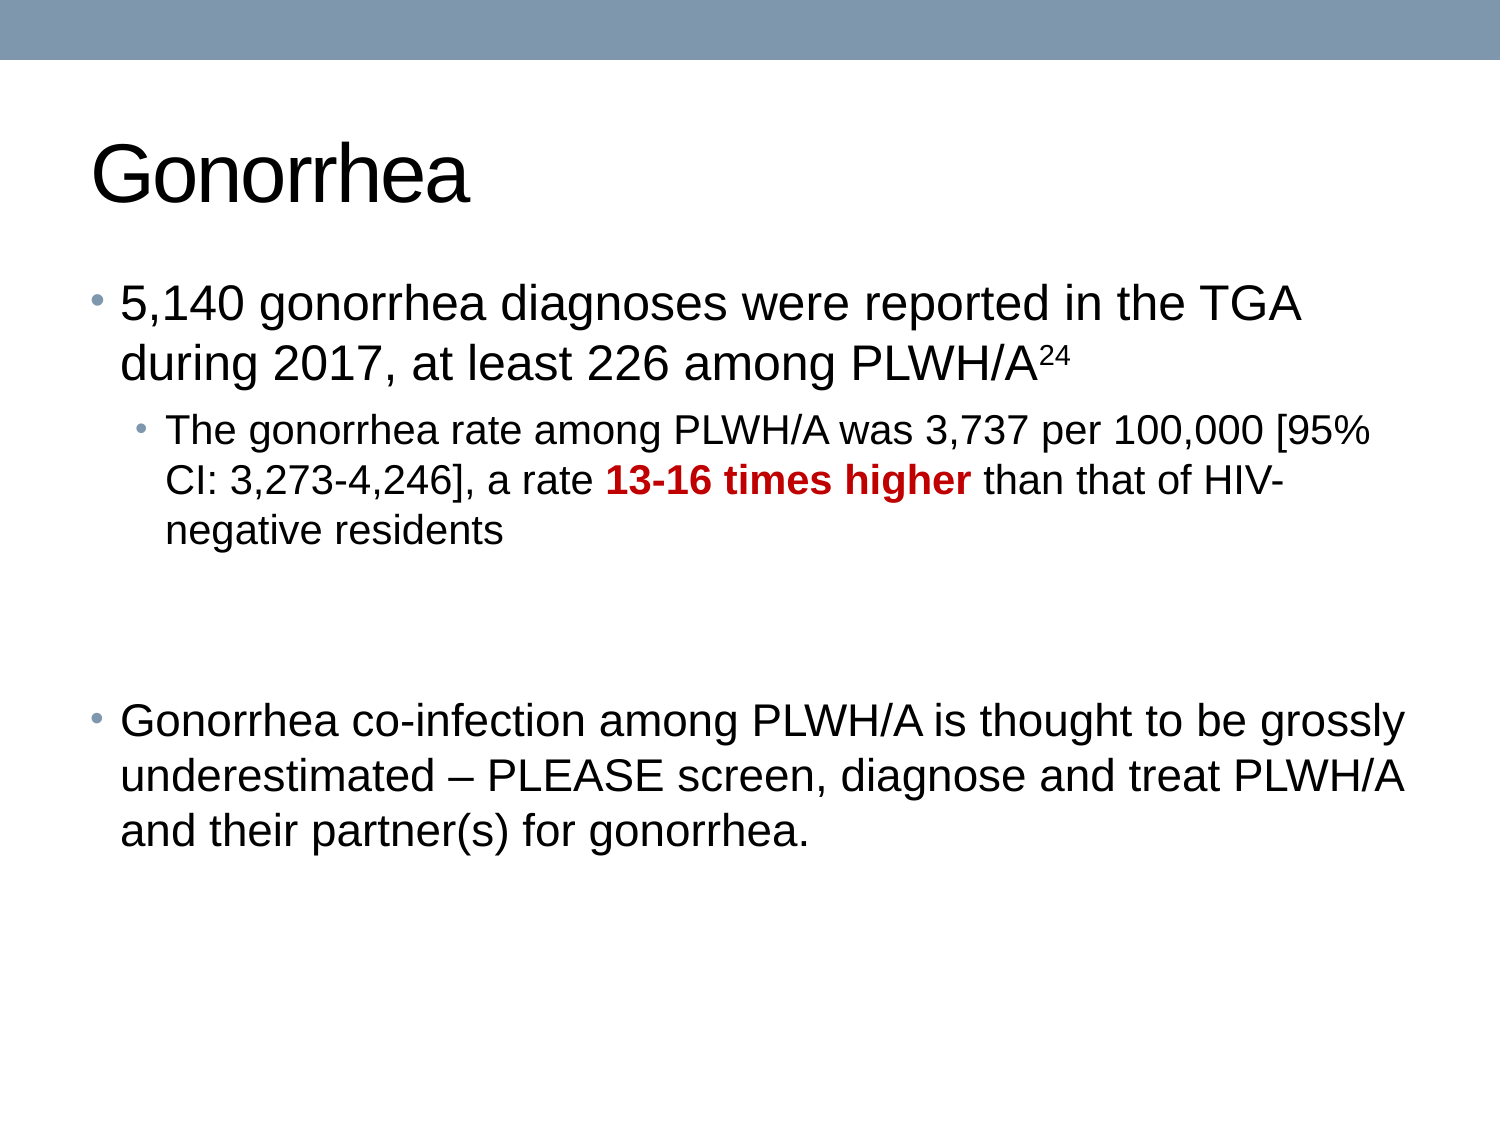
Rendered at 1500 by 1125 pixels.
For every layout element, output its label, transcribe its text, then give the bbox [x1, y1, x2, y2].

title Gonorrhea [75, 87, 1425, 250]
text_box 5,140 gonorrhea diagnoses were reported in the TGA during 2017, at least 226 among PLWH/A24 The gonorrhea rate among PLWH/A was 3,737 per 100,000 [95% CI: 3,273-4,246], a rate 13-16 times higher than that of HIV-negative residents Gonorrhea co-infection among PLWH/A is thought to be grossly underestimated – PLEASE screen, diagnose and treat PLWH/A and their partner(s) for gonorrhea. [74, 262, 1425, 1063]
